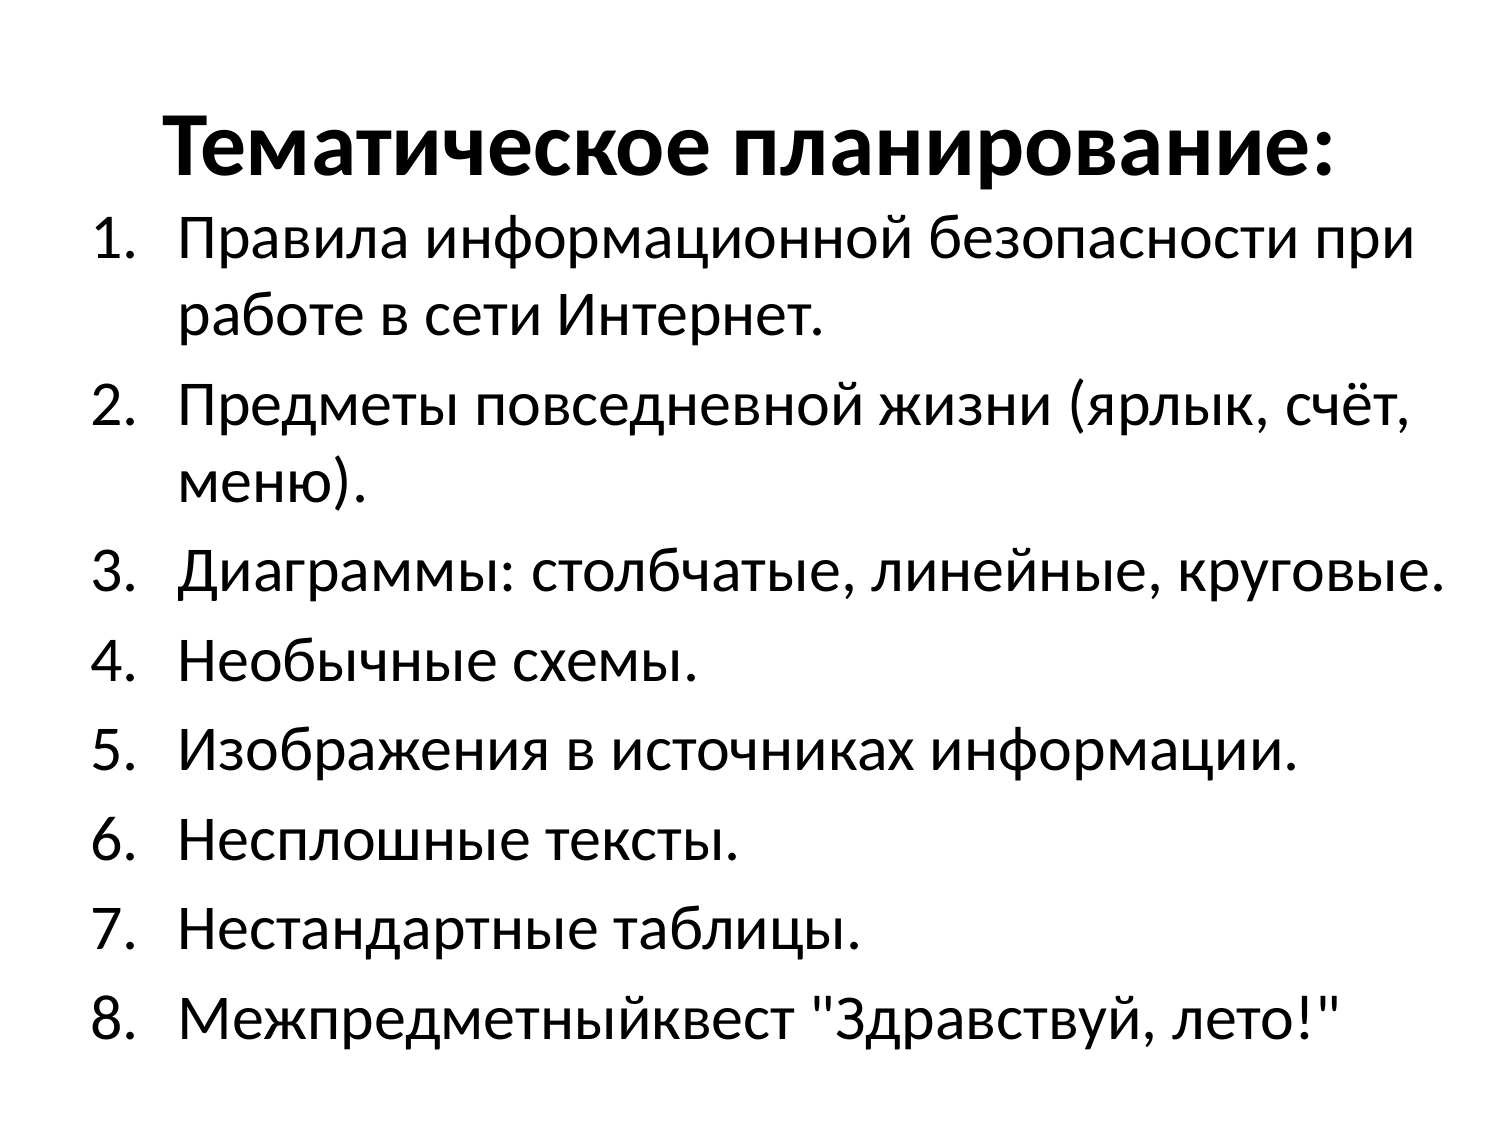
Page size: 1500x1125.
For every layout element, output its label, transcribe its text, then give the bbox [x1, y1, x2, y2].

title Тематическое планирование: [75, 45, 1425, 187]
list Правила информационной безопасности при работе в сети Интернет. Предметы повседневной жизни (ярлык, счёт, меню). Диаграммы: столбчатые, линейные, круговые. Необычные схемы. Изображения в источниках информации. Несплошные тексты. Нестандартные таблицы. Межпредметныйквест "Здравствуй, лето!" [75, 187, 1465, 1090]
